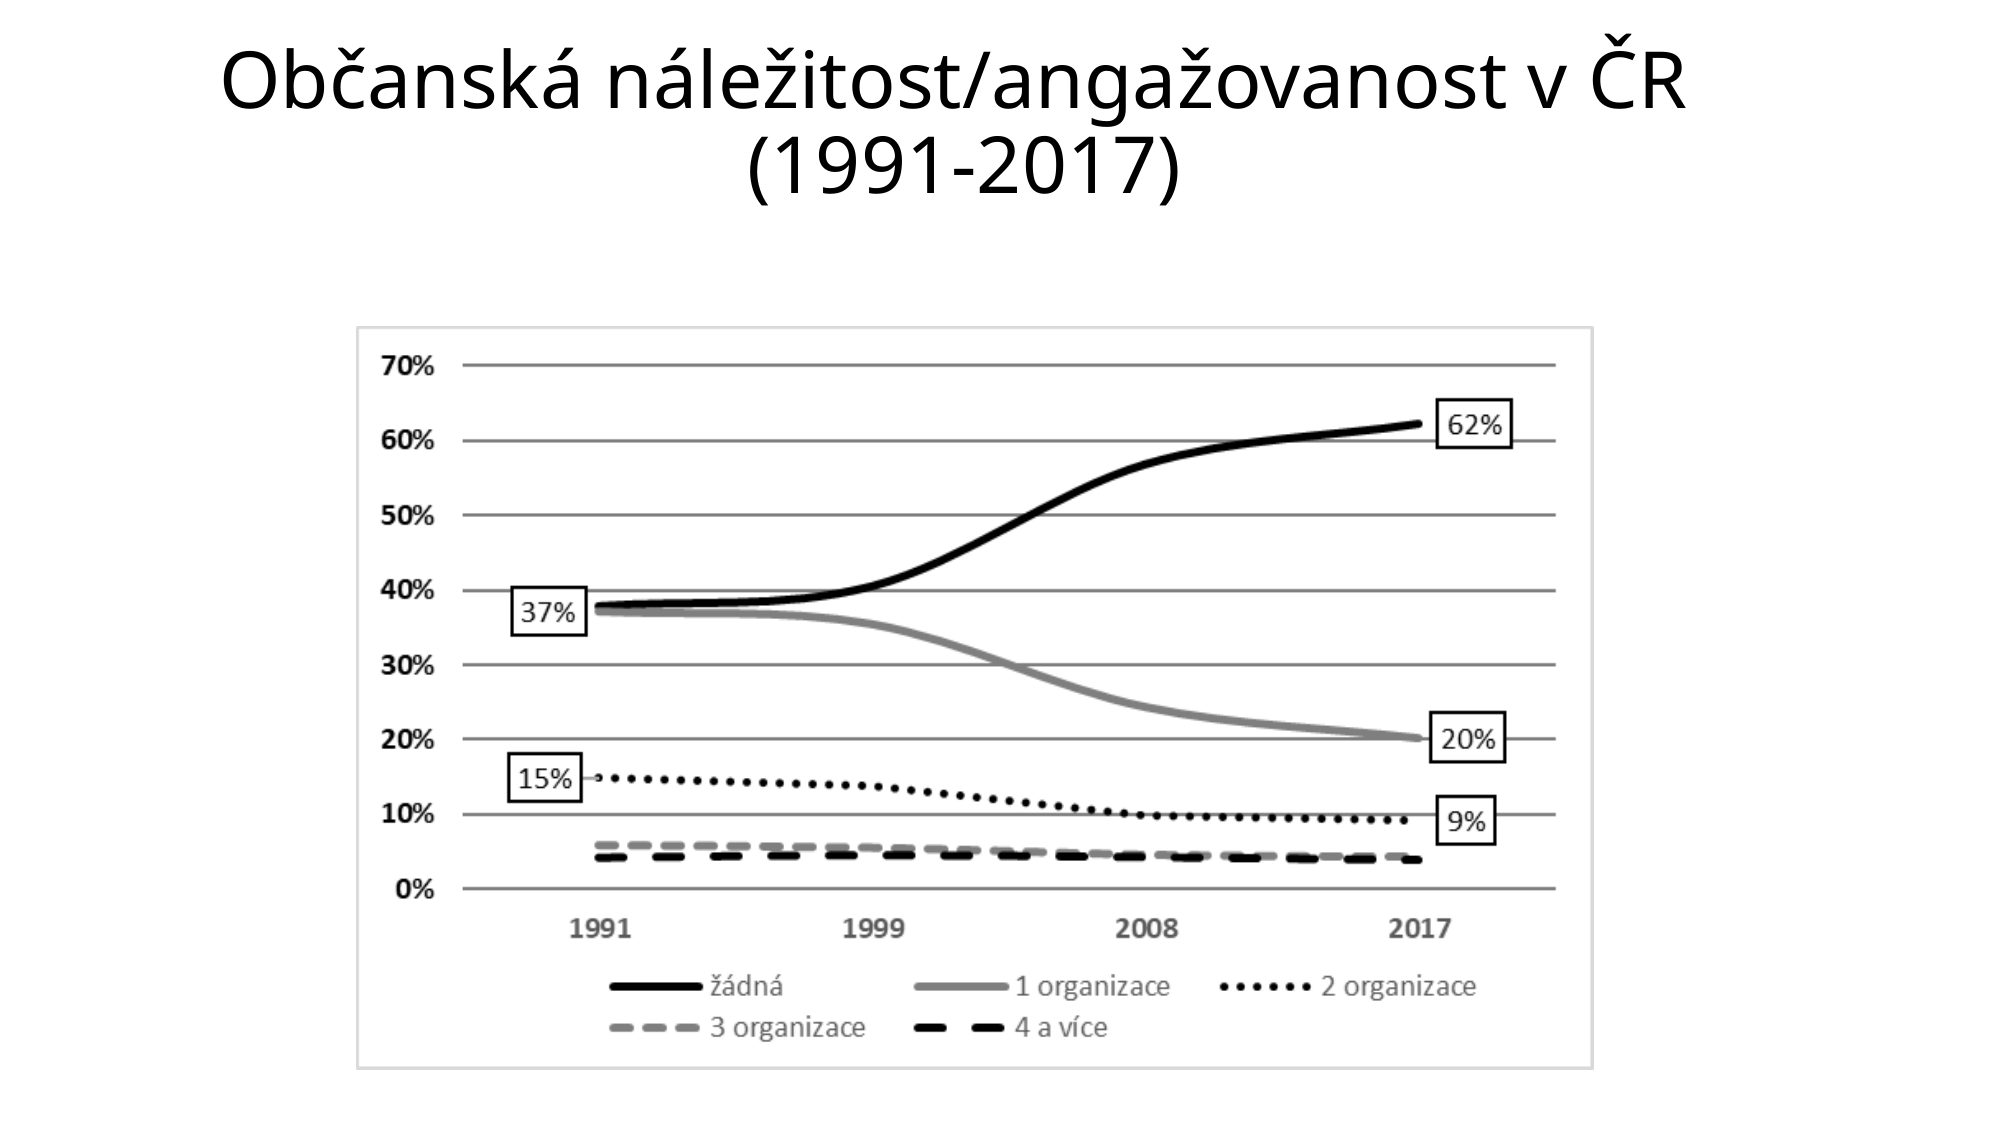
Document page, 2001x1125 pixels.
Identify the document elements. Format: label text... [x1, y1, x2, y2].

title Občanská náležitost/angažovanost v ČR (1991-2017) [82, 33, 1847, 219]
picture [356, 326, 1594, 1070]
